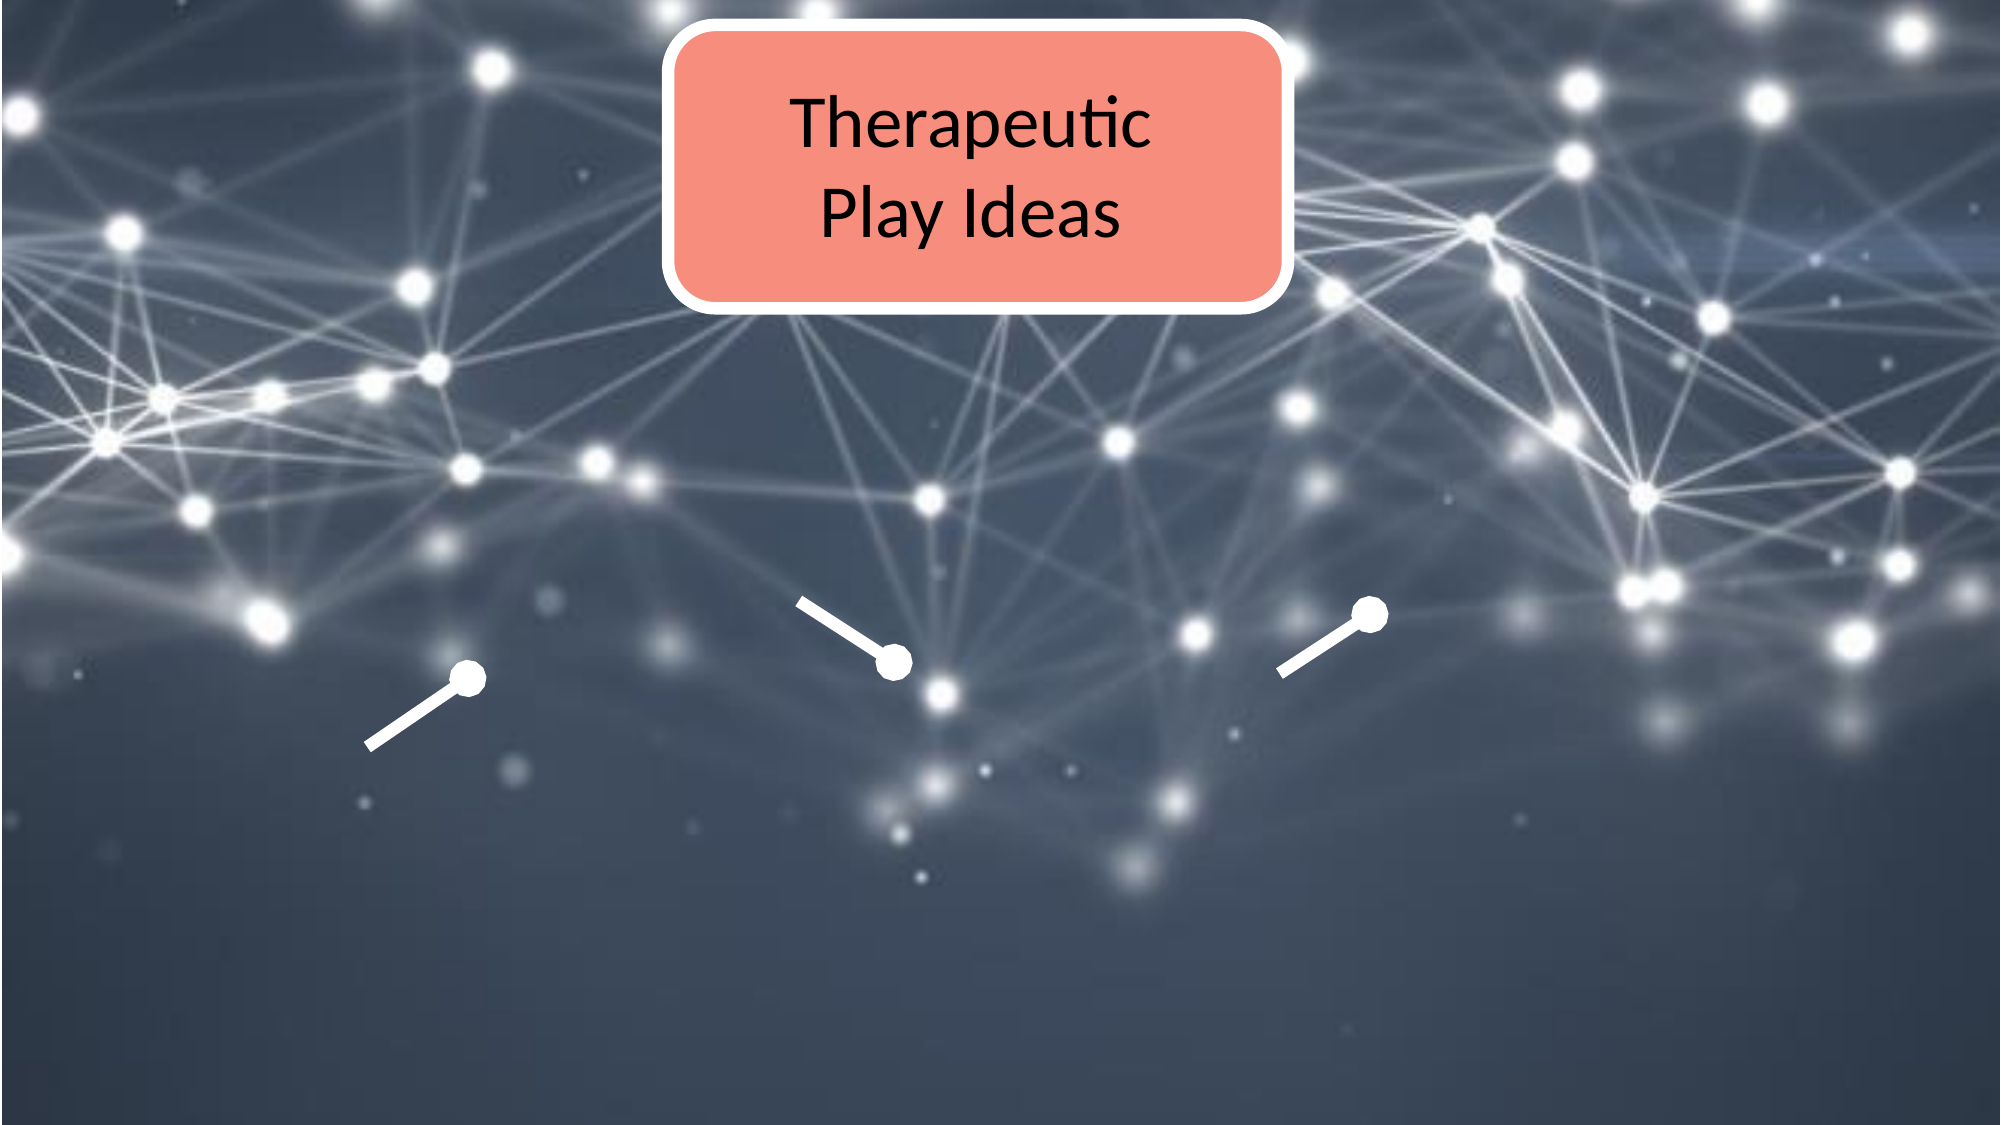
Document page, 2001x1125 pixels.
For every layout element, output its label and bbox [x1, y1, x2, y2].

text_box [1279, 614, 1370, 674]
text_box [798, 600, 895, 663]
text_box [367, 678, 468, 748]
picture [0, 0, 2000, 1125]
text_box [668, 24, 1288, 309]
